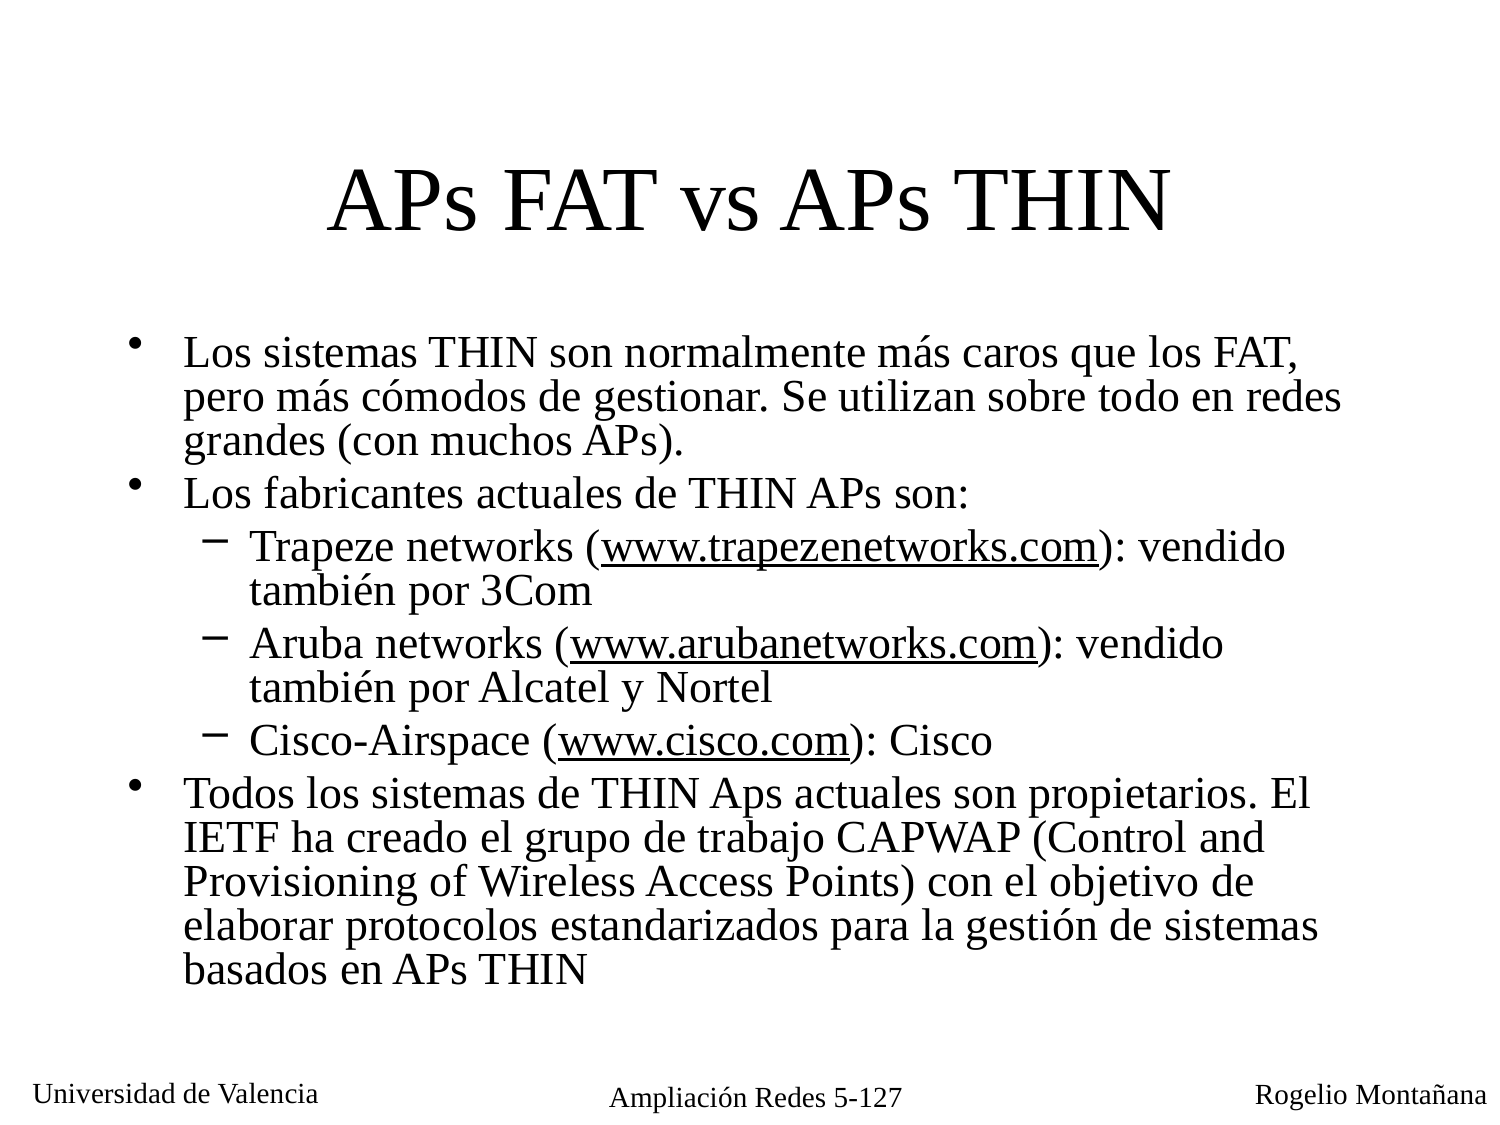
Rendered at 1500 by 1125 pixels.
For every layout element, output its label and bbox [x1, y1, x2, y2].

slide_number [572, 1070, 940, 1116]
title [112, 99, 1388, 288]
list [112, 324, 1388, 1001]
